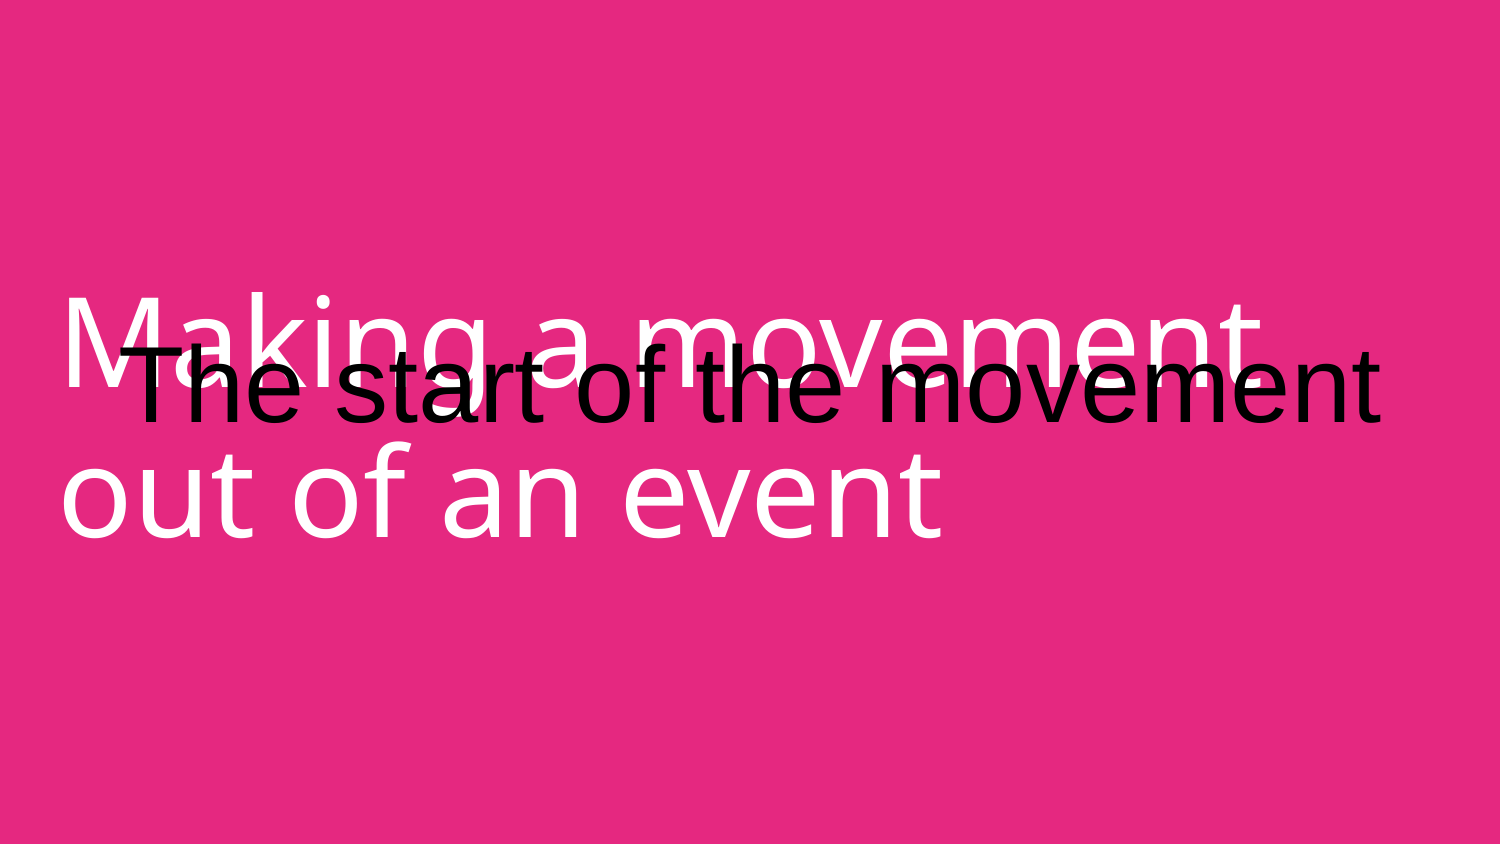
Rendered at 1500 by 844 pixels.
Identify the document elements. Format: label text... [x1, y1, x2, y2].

text_box Making a movement out of an event [42, 247, 1458, 638]
title The start of the movement [50, 121, 1450, 460]
